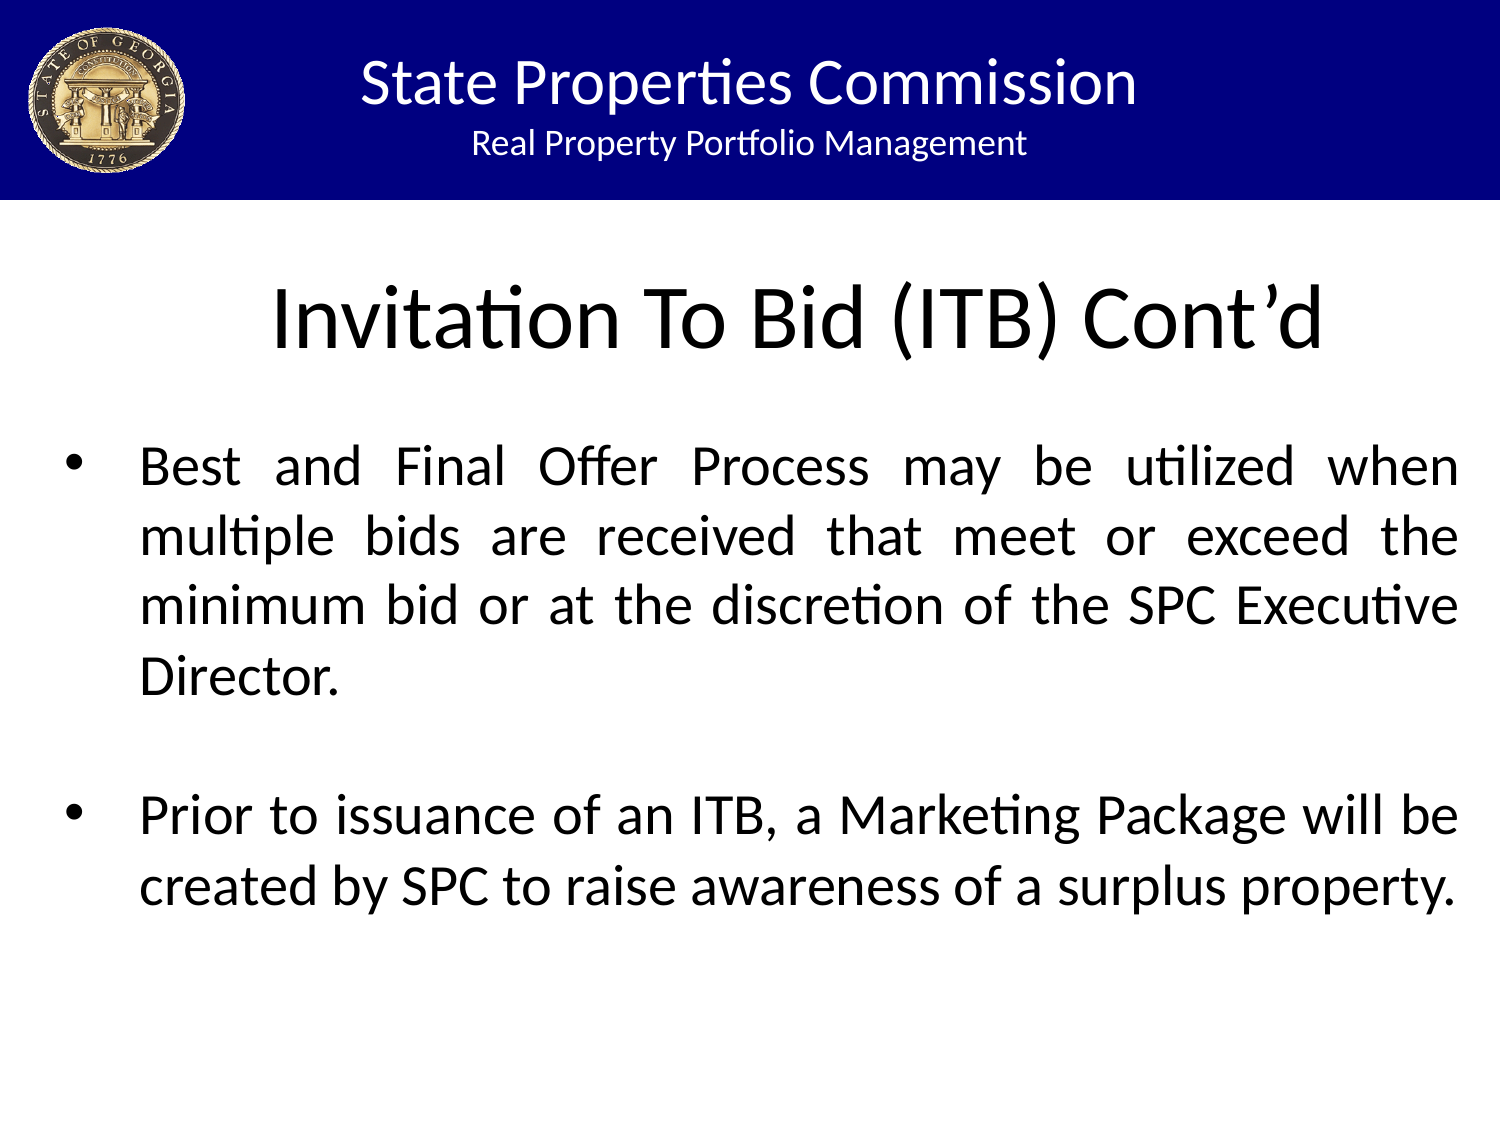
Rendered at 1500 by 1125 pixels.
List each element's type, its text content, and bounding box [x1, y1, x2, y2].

text_box State Properties Commission Real Property Portfolio Management [0, 0, 1500, 200]
text_box Invitation To Bid (ITB) Cont’d [255, 249, 1343, 375]
text_box Best and Final Offer Process may be utilized when multiple bids are received that meet or exceed the minimum bid or at the discretion of the SPC Executive Director. Prior to issuance of an ITB, a Marketing Package will be created by SPC to raise awareness of a surplus property. [49, 419, 1475, 924]
picture [24, 24, 188, 176]
